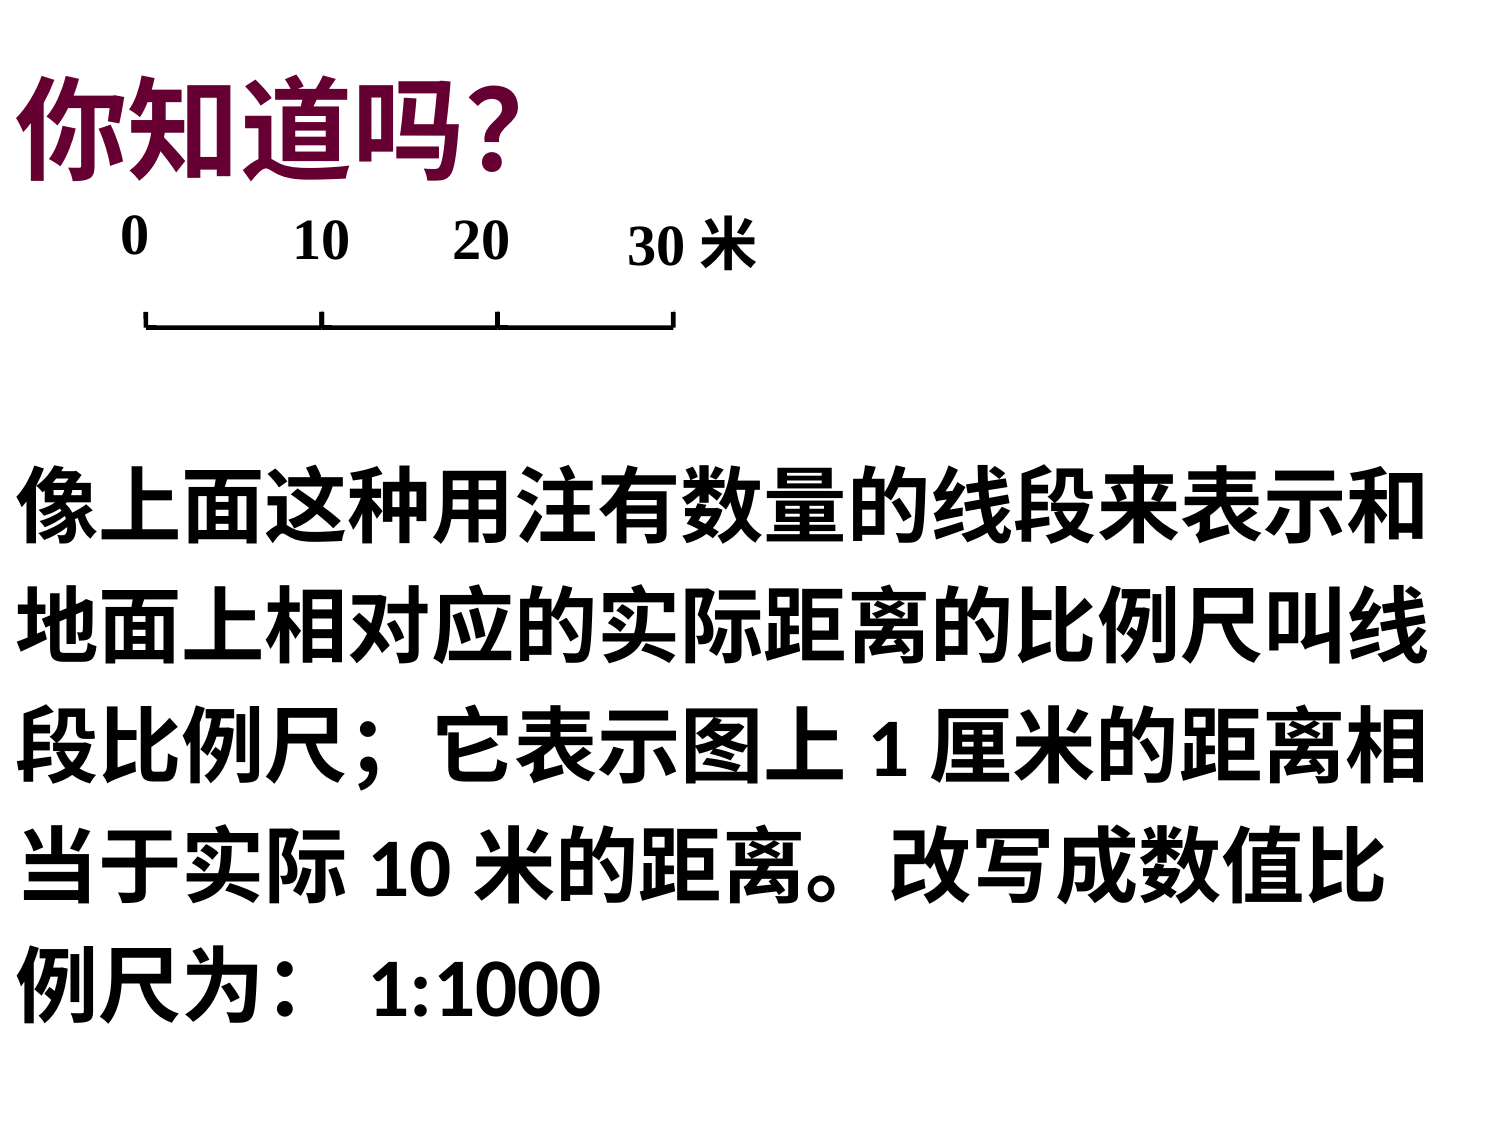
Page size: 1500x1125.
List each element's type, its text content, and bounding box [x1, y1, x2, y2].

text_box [94, 188, 793, 328]
title 你知道吗？ 像上面这种用注有数量的线段来表示和地面上相对应的实际距离的比例尺叫线段比例尺；它表示图上1厘米的距离相当于实际10米的距离。改写成数值比例尺为：1:1000 [0, 116, 1469, 949]
